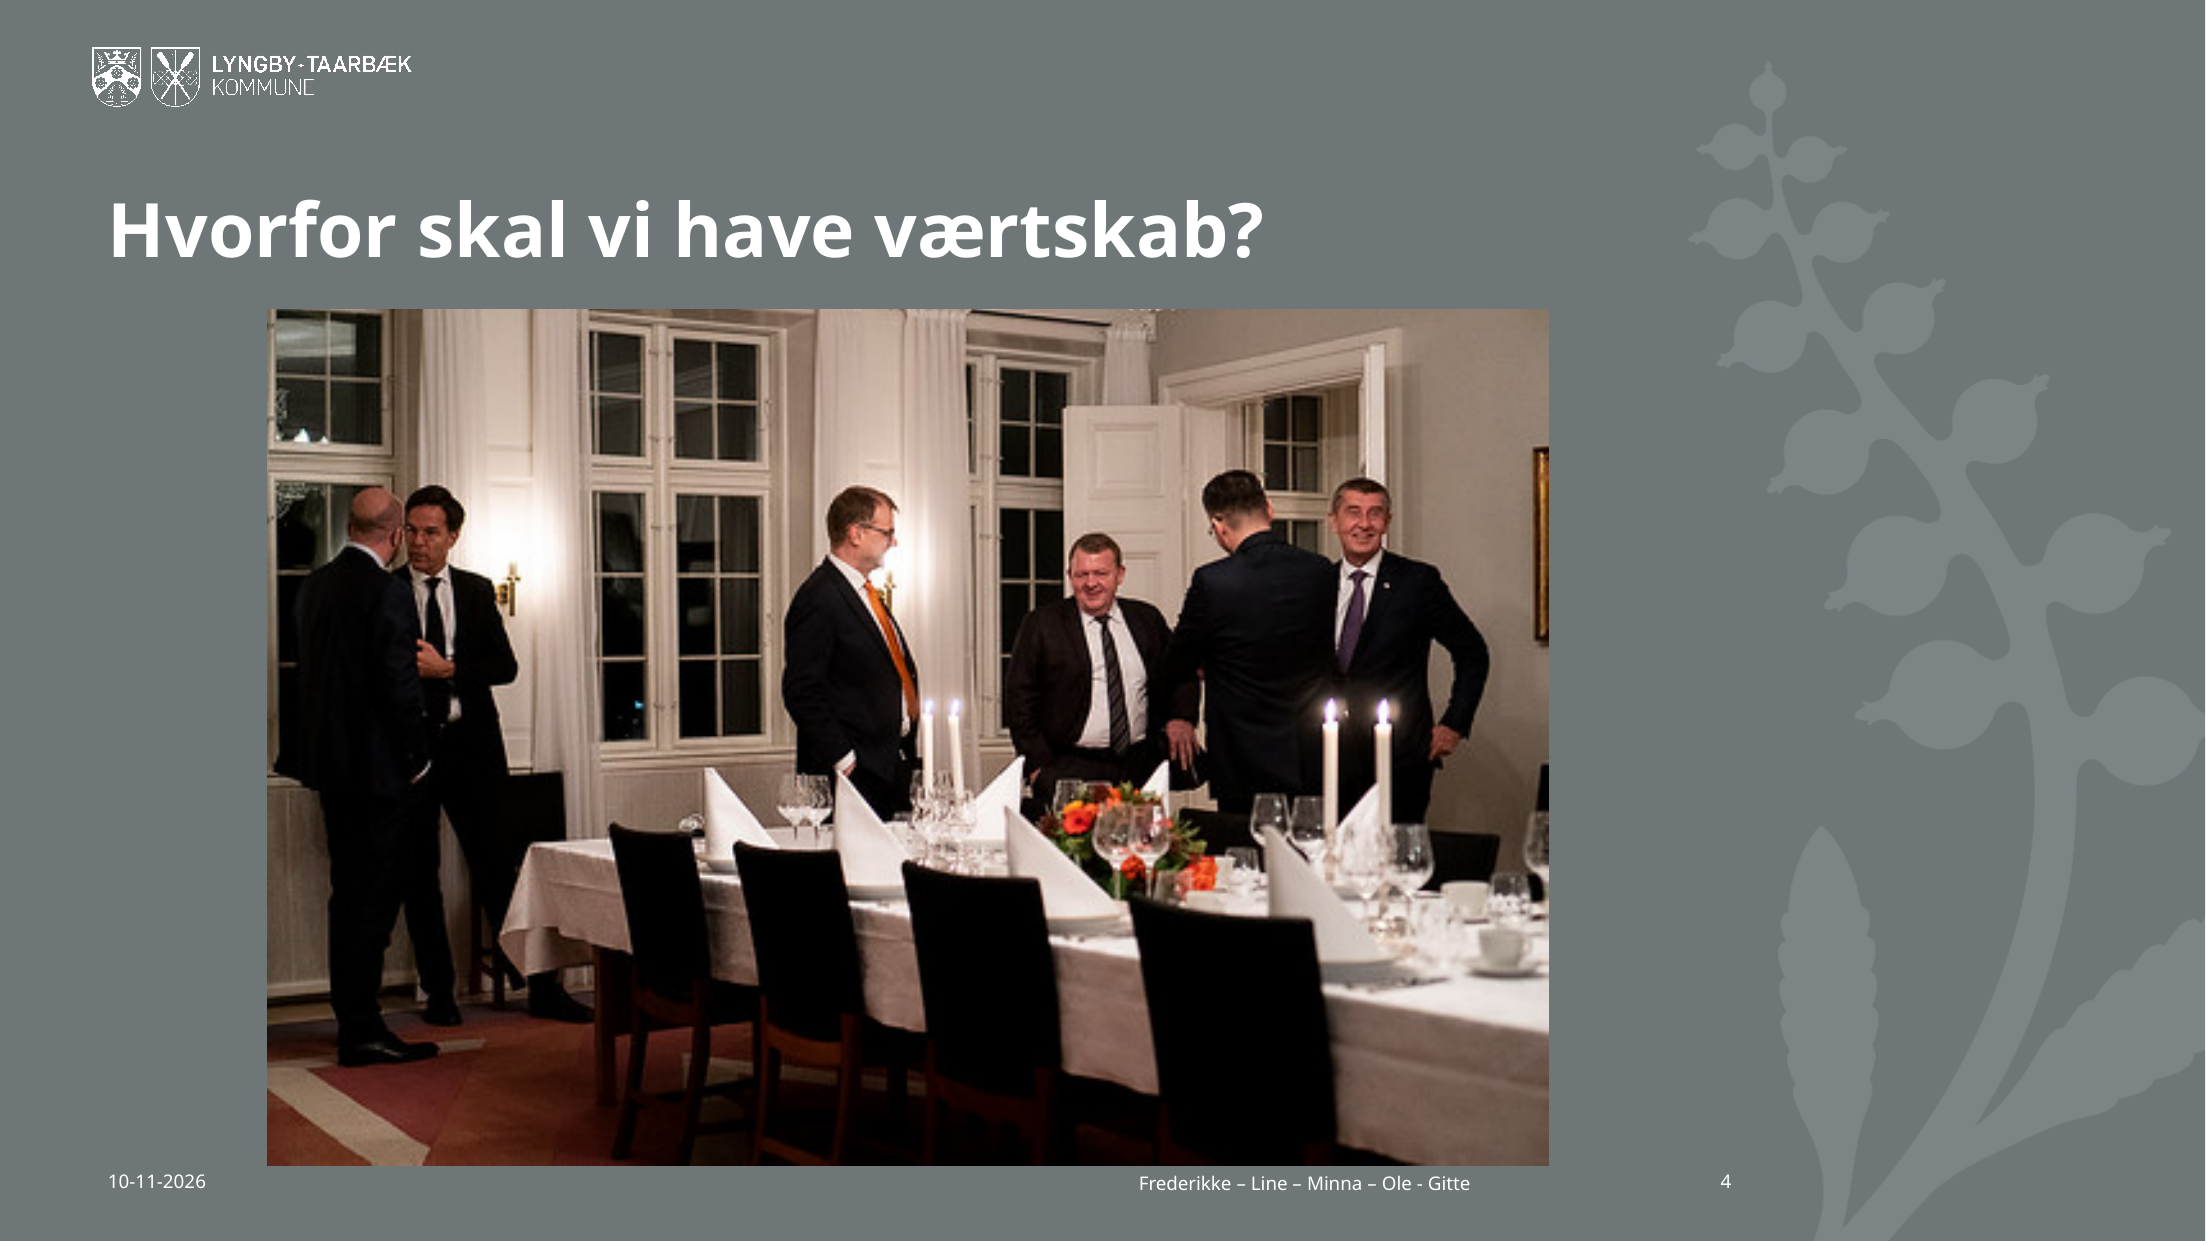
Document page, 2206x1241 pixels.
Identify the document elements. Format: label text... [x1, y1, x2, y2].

picture [0, 0, 2206, 1241]
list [267, 309, 1549, 1167]
footer Frederikke – Line – Minna – Ole - Gitte [351, 1167, 1486, 1216]
title Hvorfor skal vi have værtskab? [92, 159, 1747, 308]
slide_number 4 [1549, 1149, 1747, 1216]
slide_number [92, 1149, 288, 1216]
